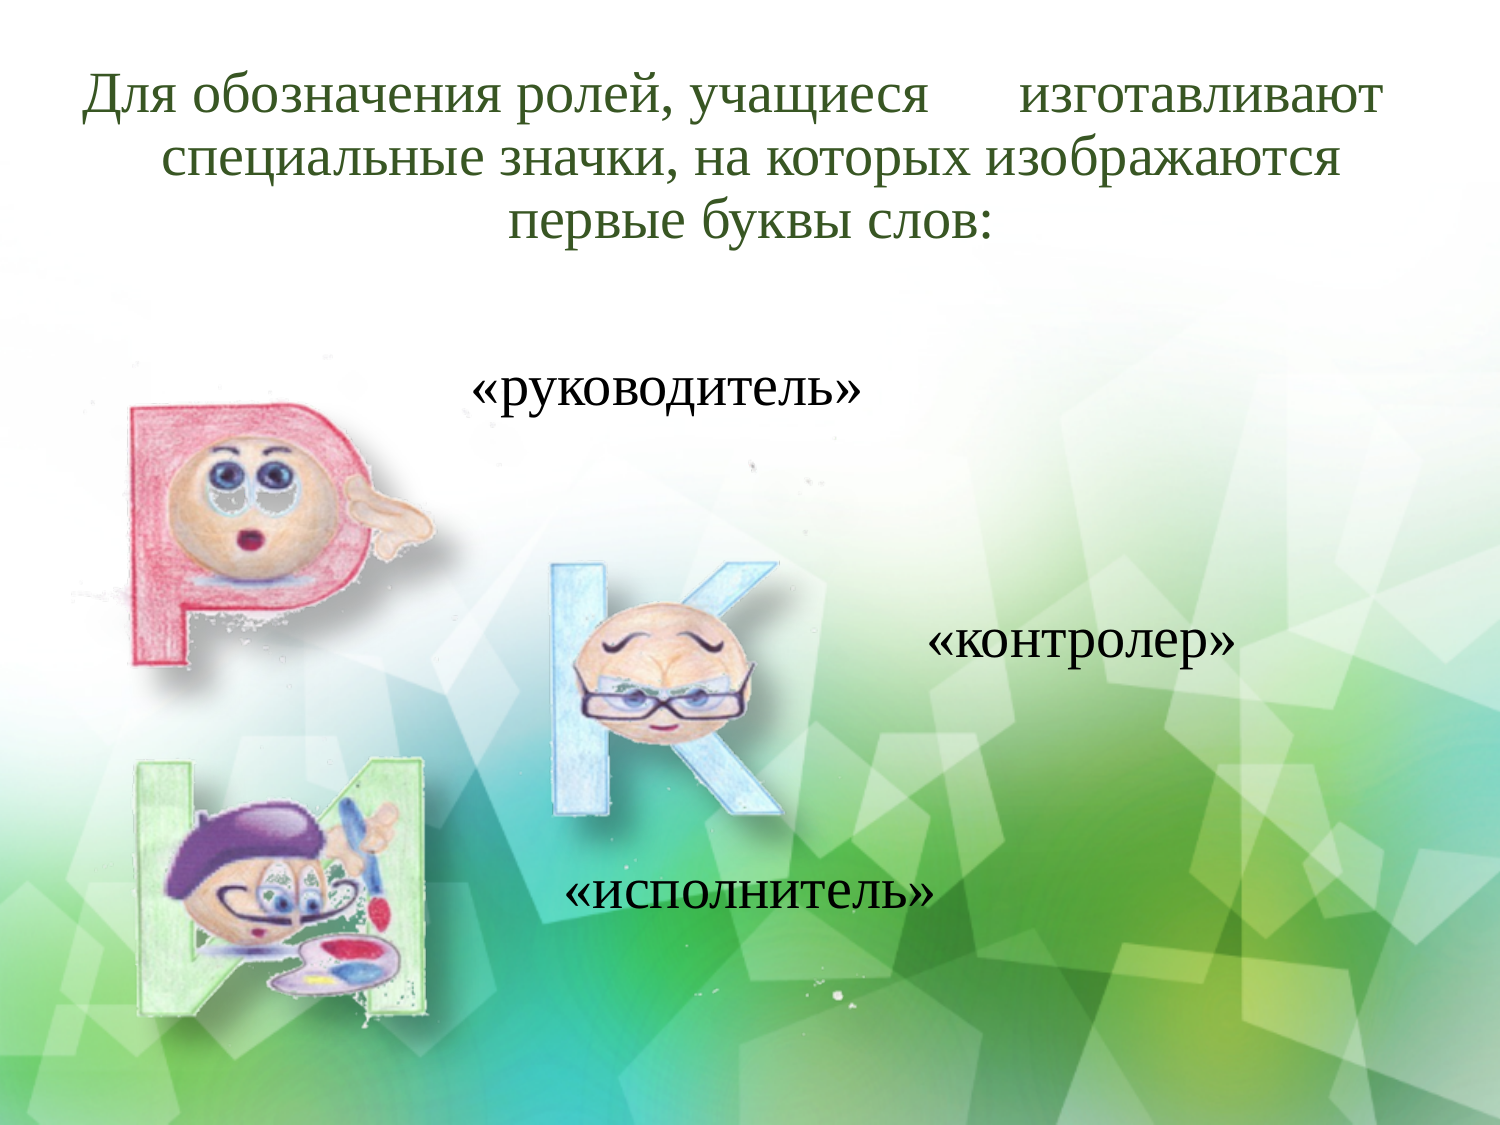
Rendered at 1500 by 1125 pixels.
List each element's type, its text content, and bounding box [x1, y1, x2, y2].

list Для обозначения ролей, учащиеся изготавливают специальные значки, на которых изображаются первые буквы слов: «руководитель» «контролер» «исполнитель» [41, 54, 1425, 1038]
picture [0, 0, 1500, 1125]
